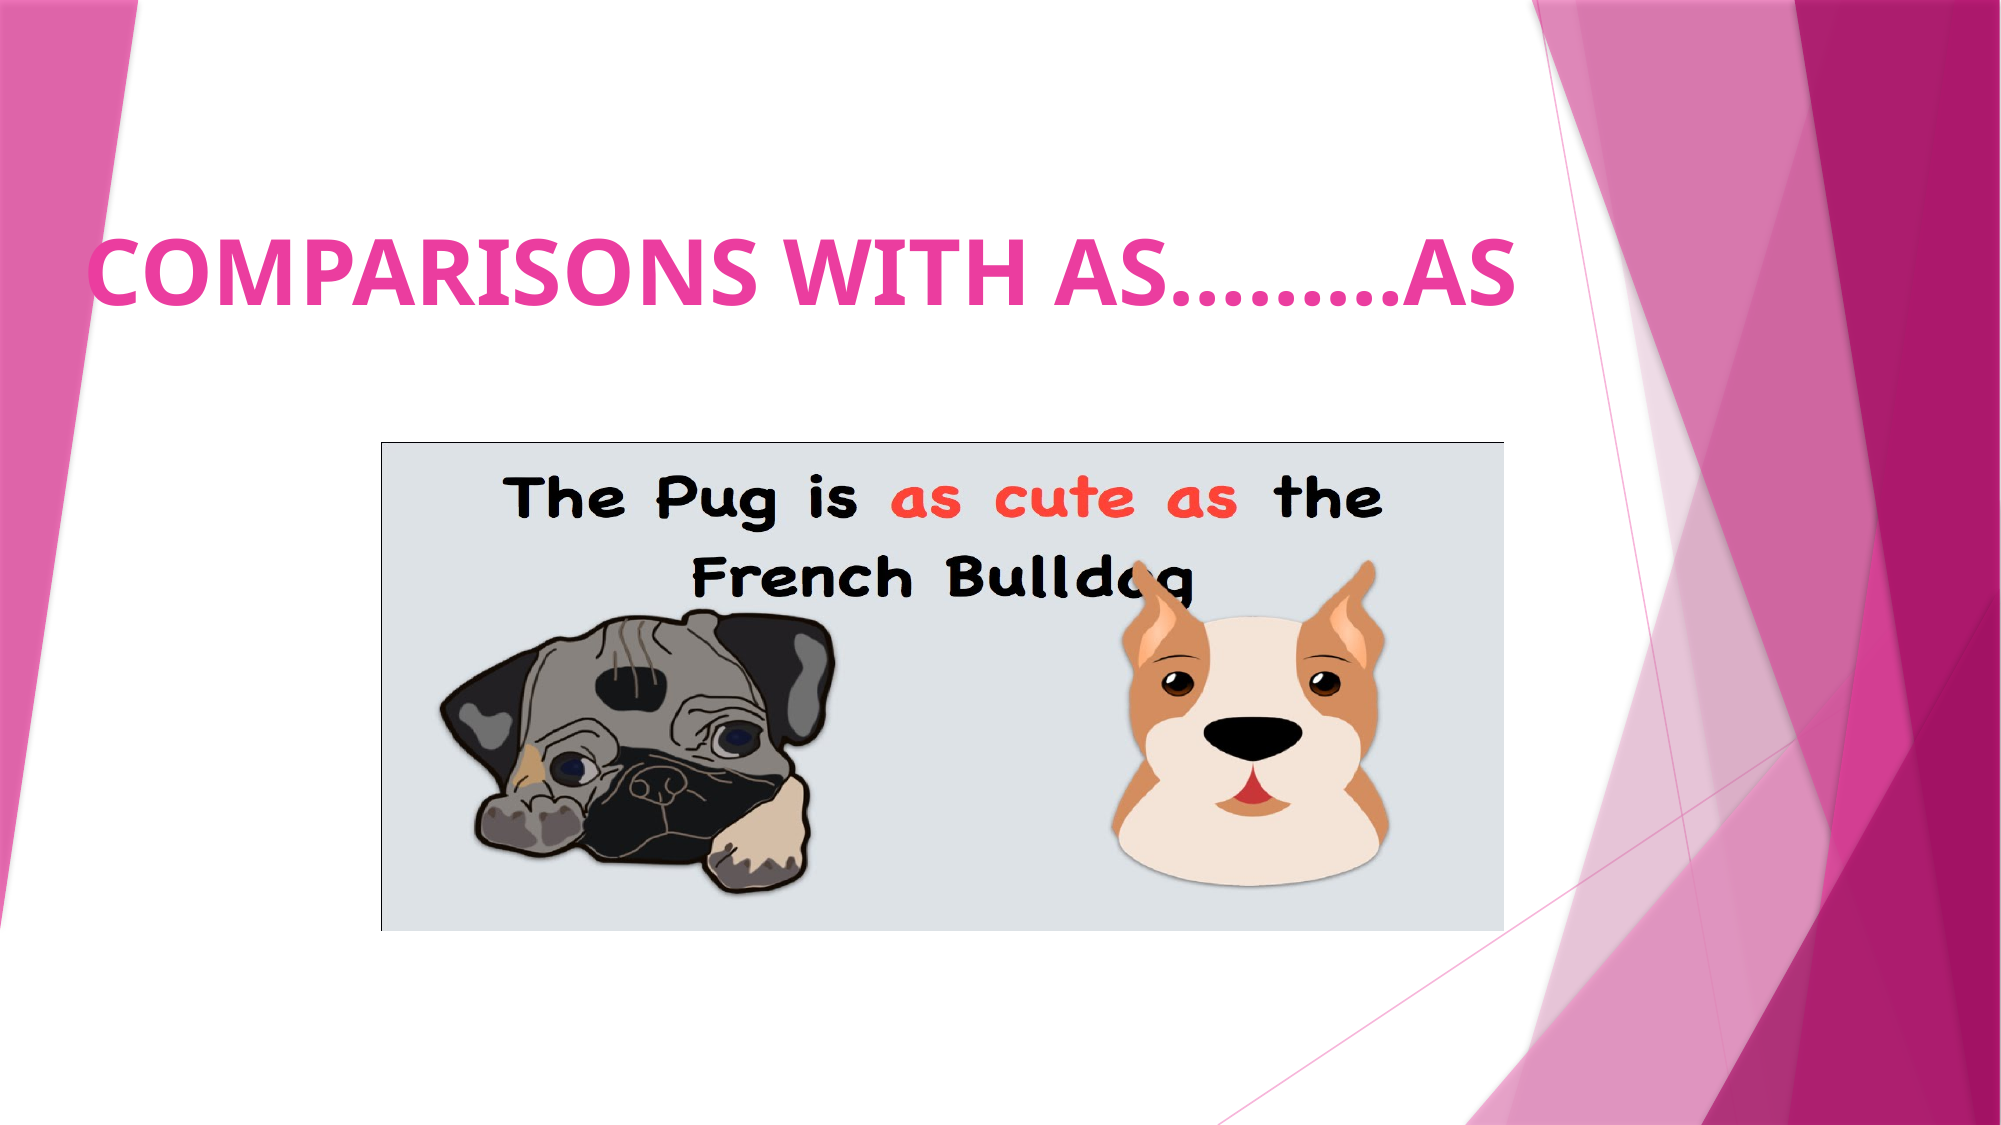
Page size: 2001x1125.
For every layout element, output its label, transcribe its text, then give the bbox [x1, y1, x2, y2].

title COMPARISONS WITH AS………AS [0, 0, 1558, 340]
picture [381, 441, 1505, 931]
